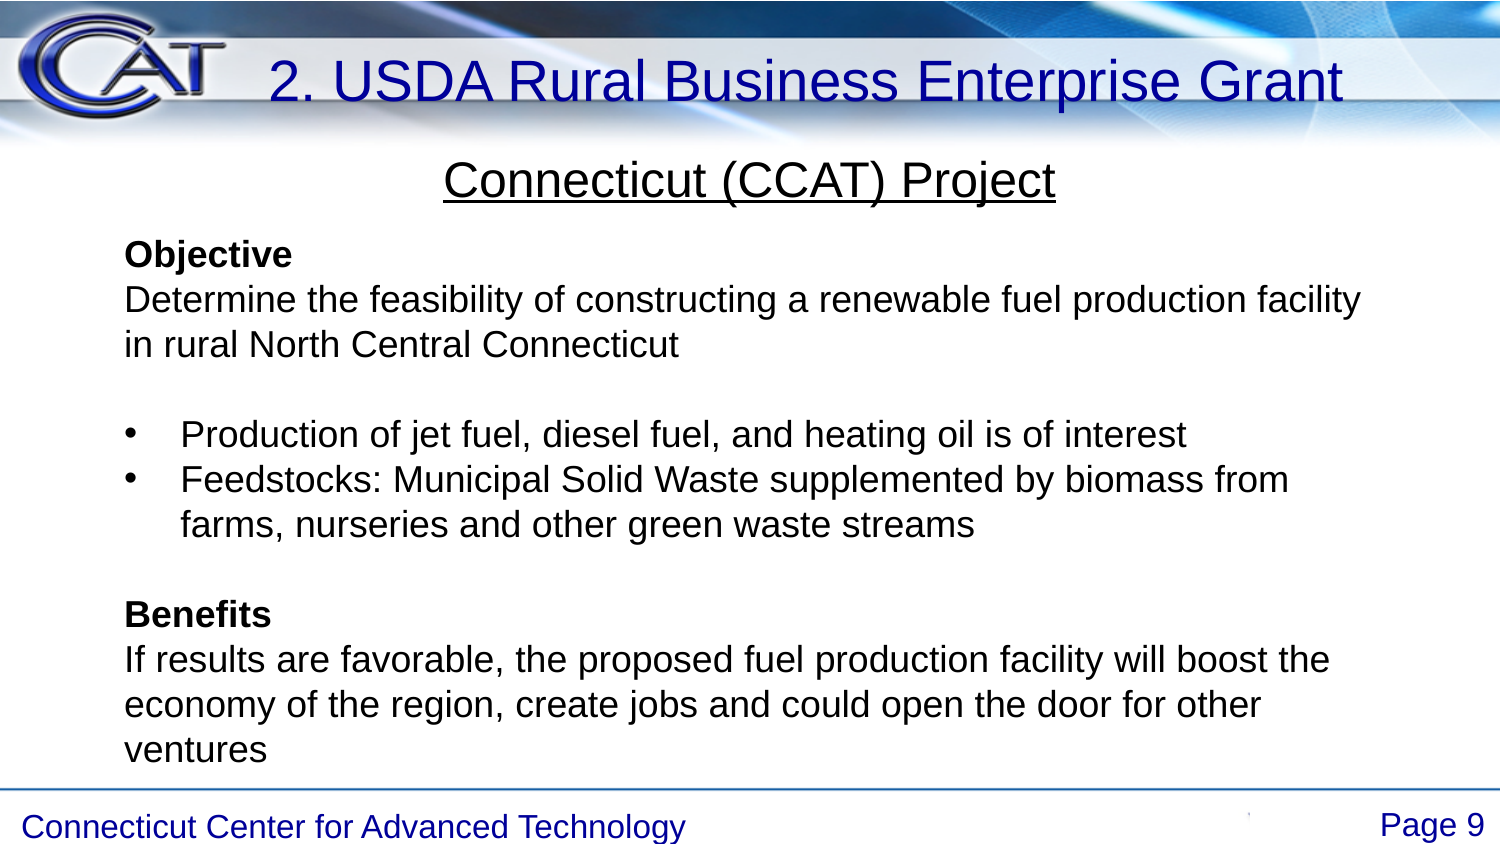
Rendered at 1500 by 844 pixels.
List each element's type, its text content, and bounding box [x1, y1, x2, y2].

picture [0, 1, 1500, 842]
text_box Objective Determine the feasibility of constructing a renewable fuel production facility in rural North Central Connecticut Production of jet fuel, diesel fuel, and heating oil is of interest Feedstocks: Municipal Solid Waste supplemented by biomass from farms, nurseries and other green waste streams Benefits If results are favorable, the proposed fuel production facility will boost the economy of the region, create jobs and could open the door for other ventures [109, 222, 1391, 778]
title 2. USDA Rural Business Enterprise Grant [238, 35, 1375, 96]
text_box Connecticut (CCAT) Project [428, 139, 1072, 215]
